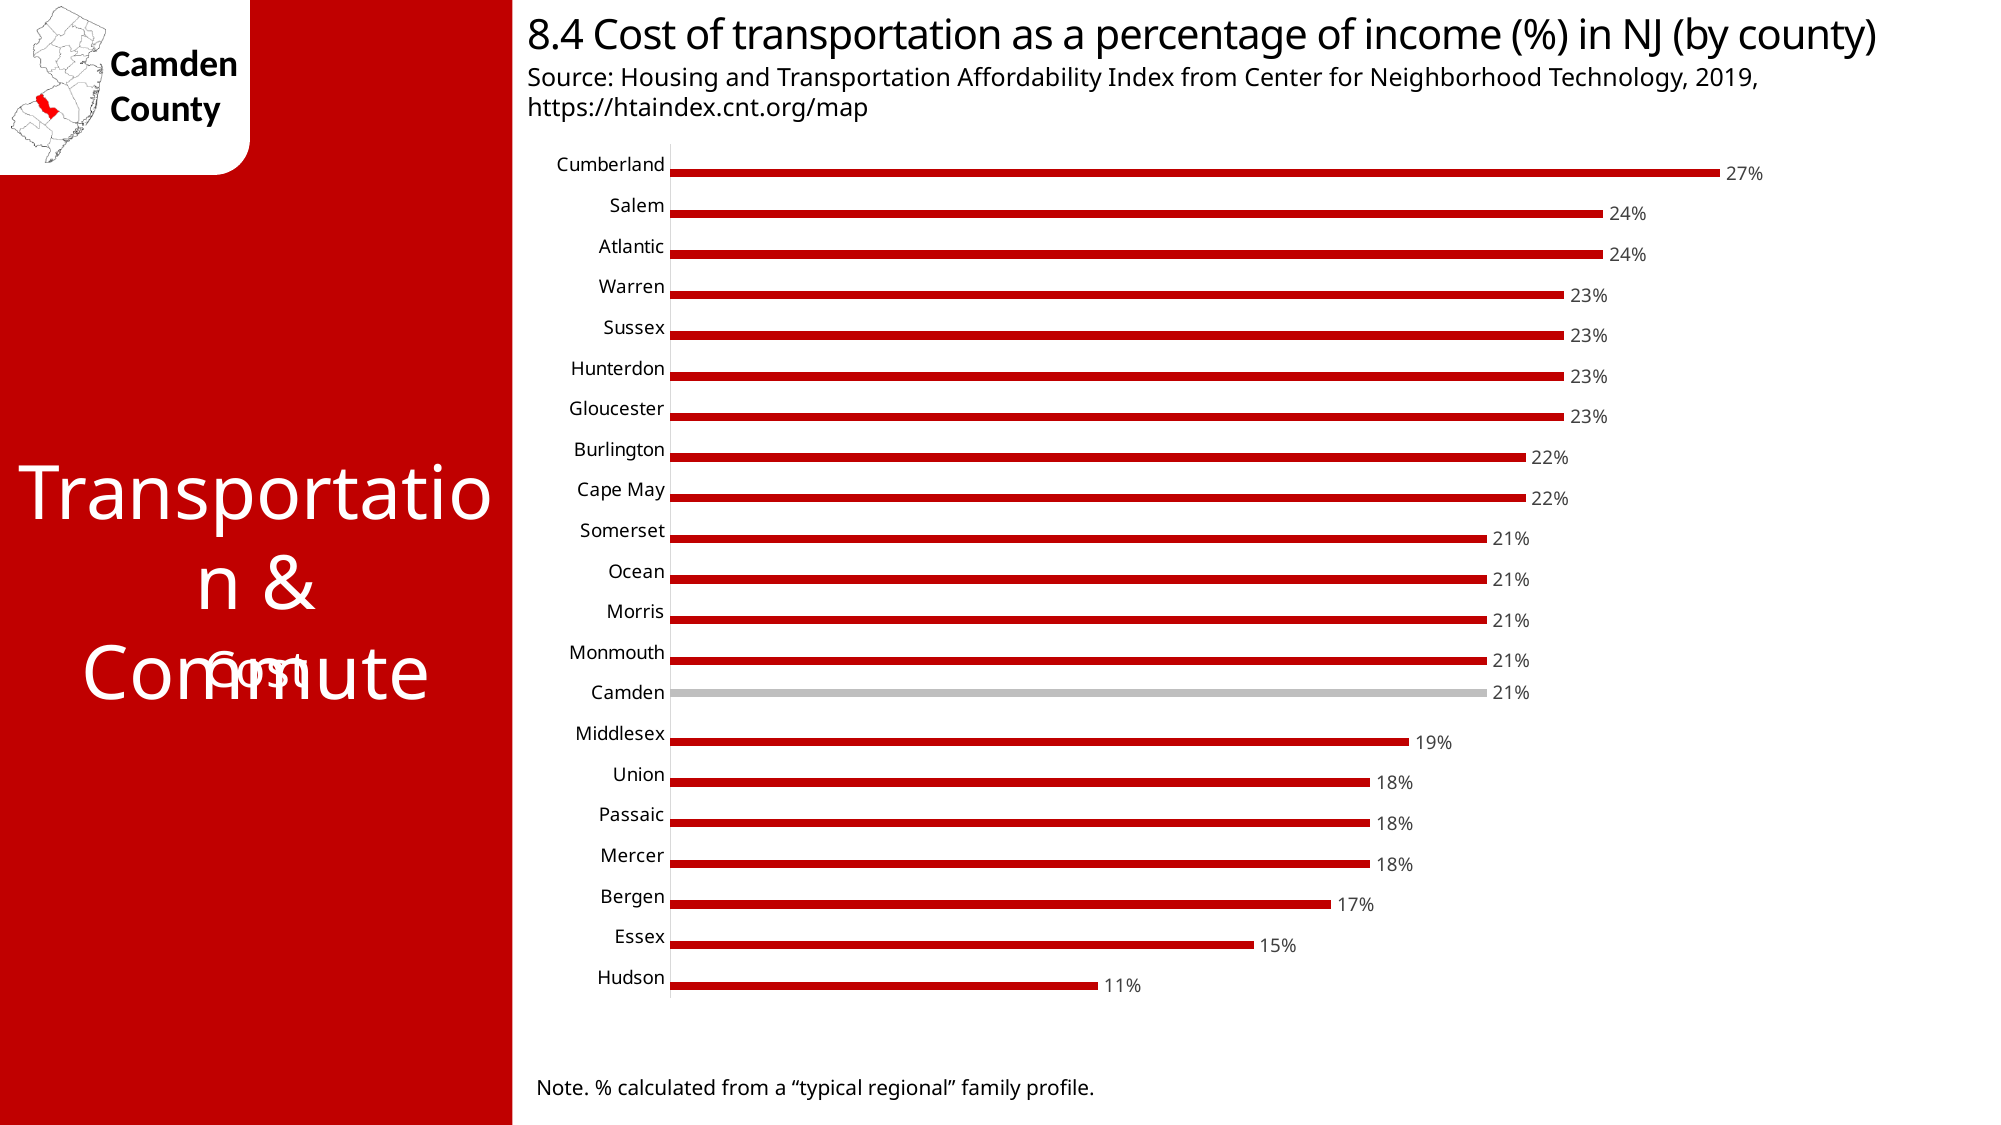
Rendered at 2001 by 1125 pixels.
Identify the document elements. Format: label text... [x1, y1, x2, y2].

chart [529, 126, 1864, 1016]
text_box Cost [95, 630, 418, 706]
text_box Note. % calculated from a “typical regional” family profile. [521, 1049, 1872, 1125]
text_box Transportation & Commute [0, 437, 513, 723]
picture [11, 6, 106, 163]
text_box 8.4 Cost of transportation as a percentage of income (%) in NJ (by county) [512, 0, 1992, 65]
text_box Source: Housing and Transportation Affordability Index from Center for Neighborhood Technology, 2019, https://htaindex.cnt.org/map [512, 65, 1891, 130]
